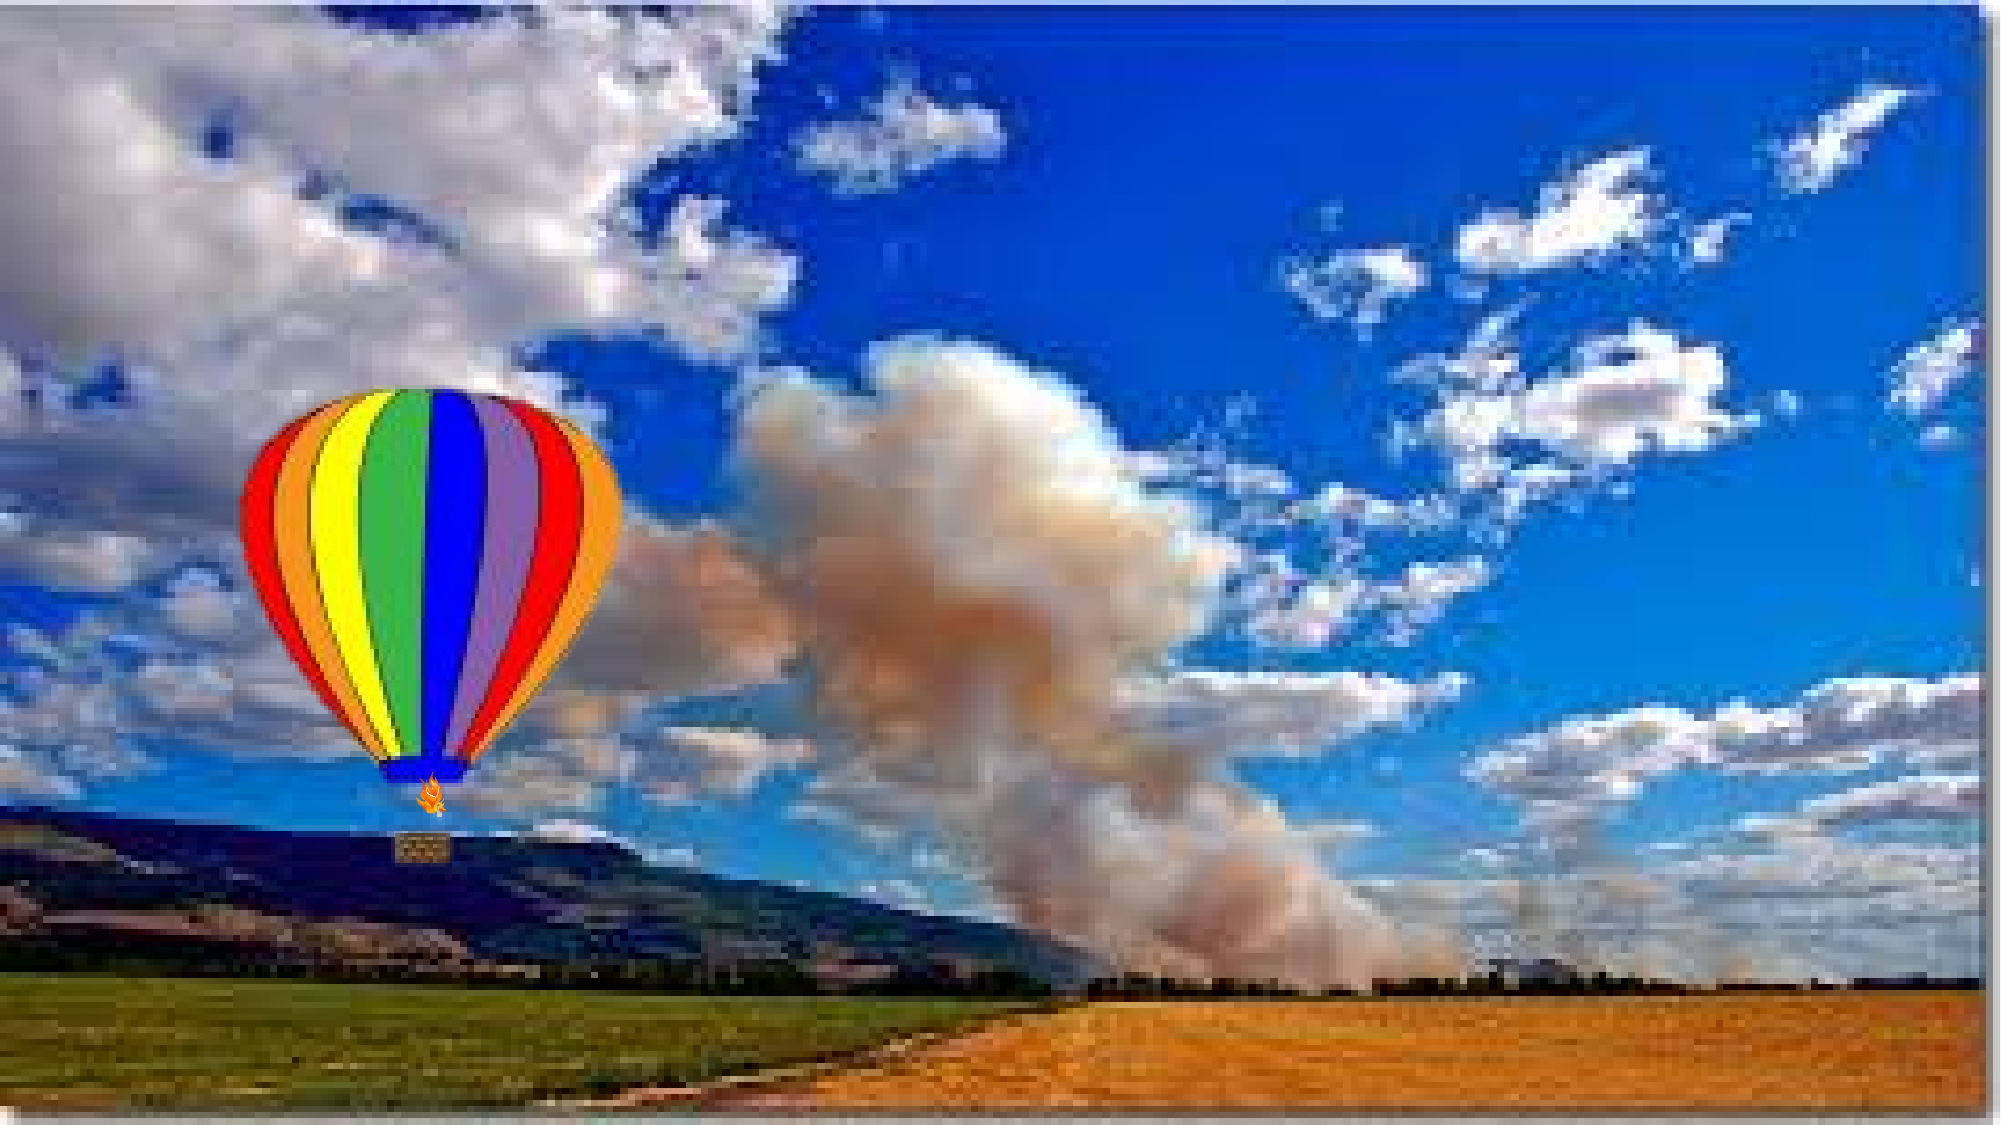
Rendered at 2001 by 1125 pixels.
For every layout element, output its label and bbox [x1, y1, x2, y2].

text_box [165, 374, 694, 948]
picture [0, 0, 2001, 1125]
